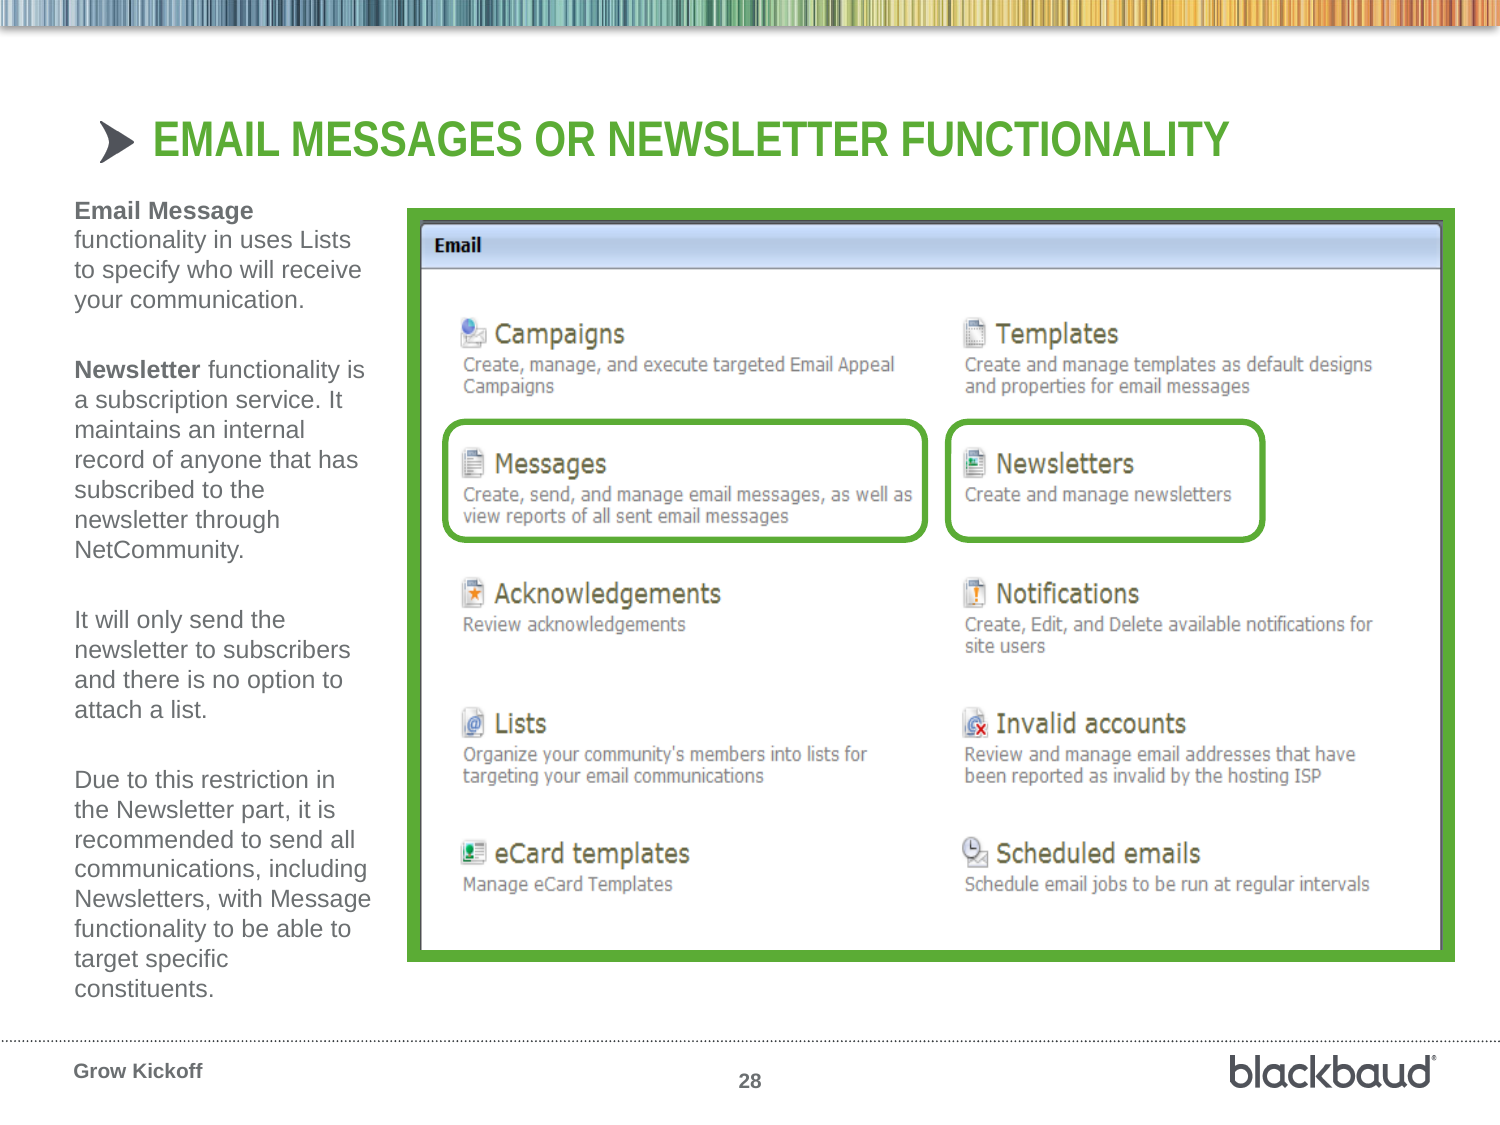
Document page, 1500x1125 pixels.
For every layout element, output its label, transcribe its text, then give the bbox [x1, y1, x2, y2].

picture [100, 121, 134, 163]
picture [419, 220, 1443, 950]
picture [0, 0, 1500, 26]
text_box Email Message functionality in uses Lists to specify who will receive your communication. Newsletter functionality is a subscription service. It maintains an internal record of anyone that has subscribed to the newsletter through NetCommunity. It will only send the newsletter to subscribers and there is no option to attach a list. Due to this restriction in the Newsletter part, it is recommended to send all communications, including Newsletters, with Message functionality to be able to target specific constituents. [59, 186, 391, 1043]
picture [1230, 1055, 1437, 1088]
title Email Messages or Newsletter functionality [138, 98, 1370, 187]
